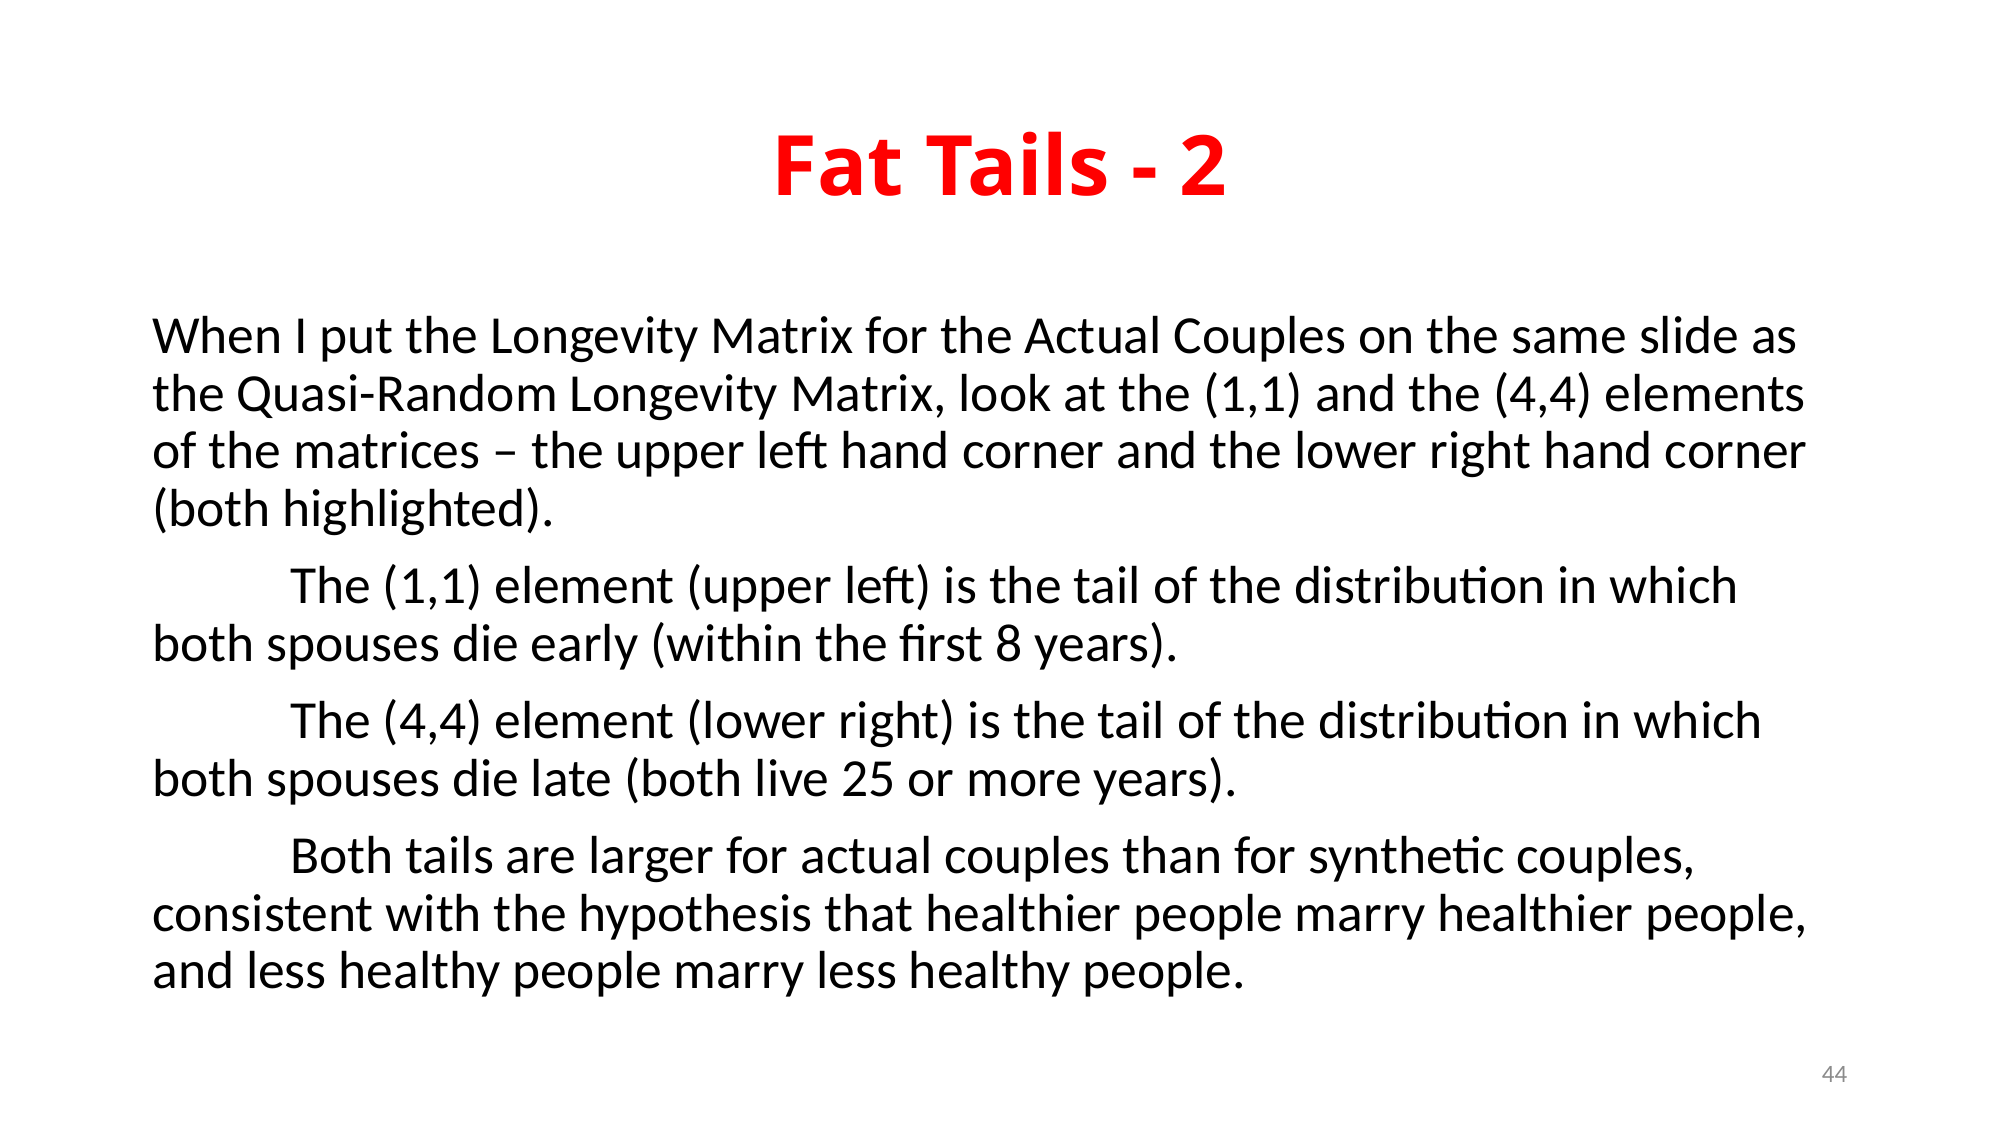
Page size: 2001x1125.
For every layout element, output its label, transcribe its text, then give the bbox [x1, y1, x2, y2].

slide_number 44 [1412, 1042, 1863, 1103]
title Fat Tails - 2 [137, 59, 1863, 278]
list When I put the Longevity Matrix for the Actual Couples on the same slide as the Quasi-Random Longevity Matrix, look at the (1,1) and the (4,4) elements of the matrices – the upper left hand corner and the lower right hand corner (both highlighted). The (1,1) element (upper left) is the tail of the distribution in which both spouses die early (within the first 8 years). The (4,4) element (lower right) is the tail of the distribution in which both spouses die late (both live 25 or more years). Both tails are larger for actual couples than for synthetic couples, consistent with the hypothesis that healthier people marry healthier people, and less healthy people marry less healthy people. [137, 299, 1863, 1014]
